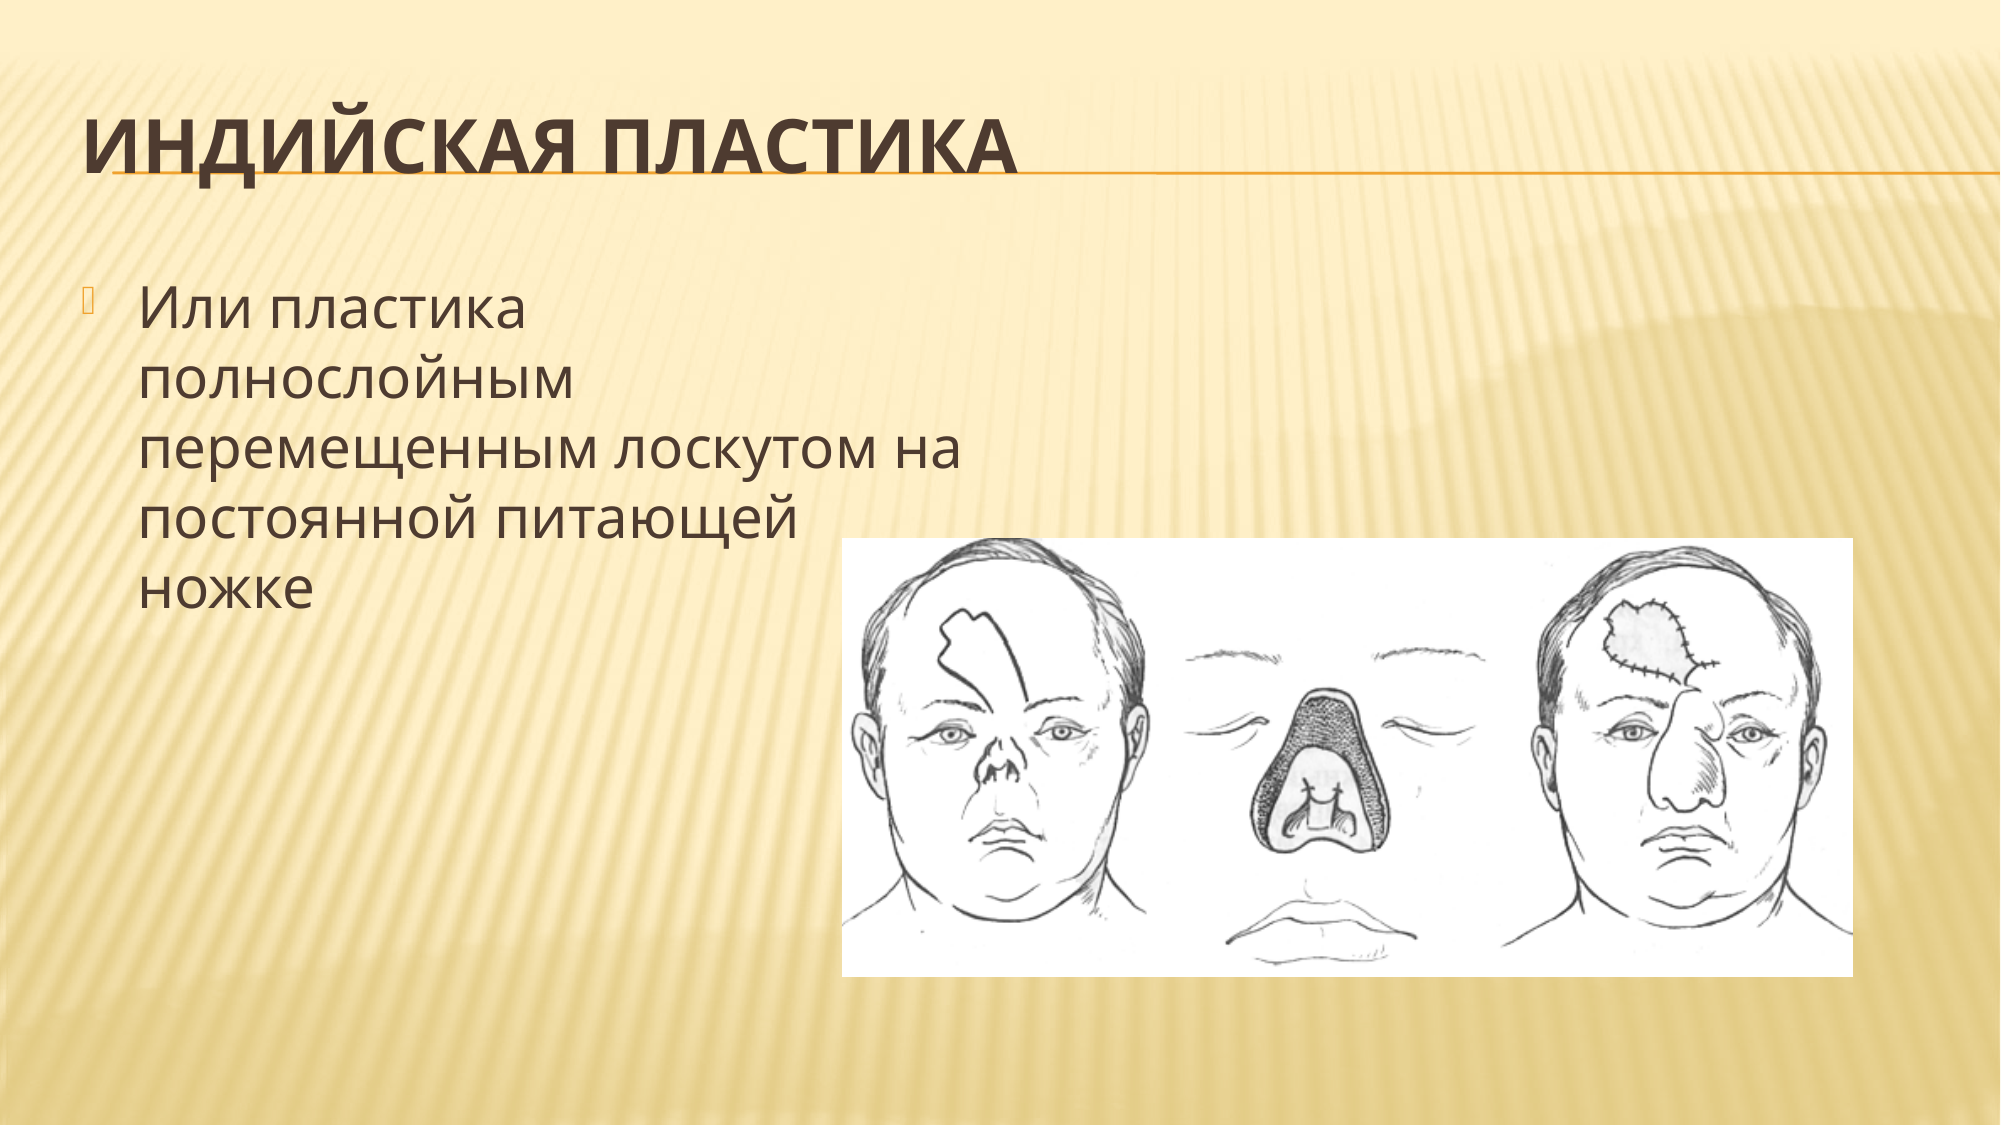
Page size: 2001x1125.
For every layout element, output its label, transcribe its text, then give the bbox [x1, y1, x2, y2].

title Индийская пластика [66, 75, 1966, 213]
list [842, 538, 1853, 977]
list Или пластика полнослойным перемещенным лоскутом на постоянной питающей ножке [66, 262, 984, 1038]
